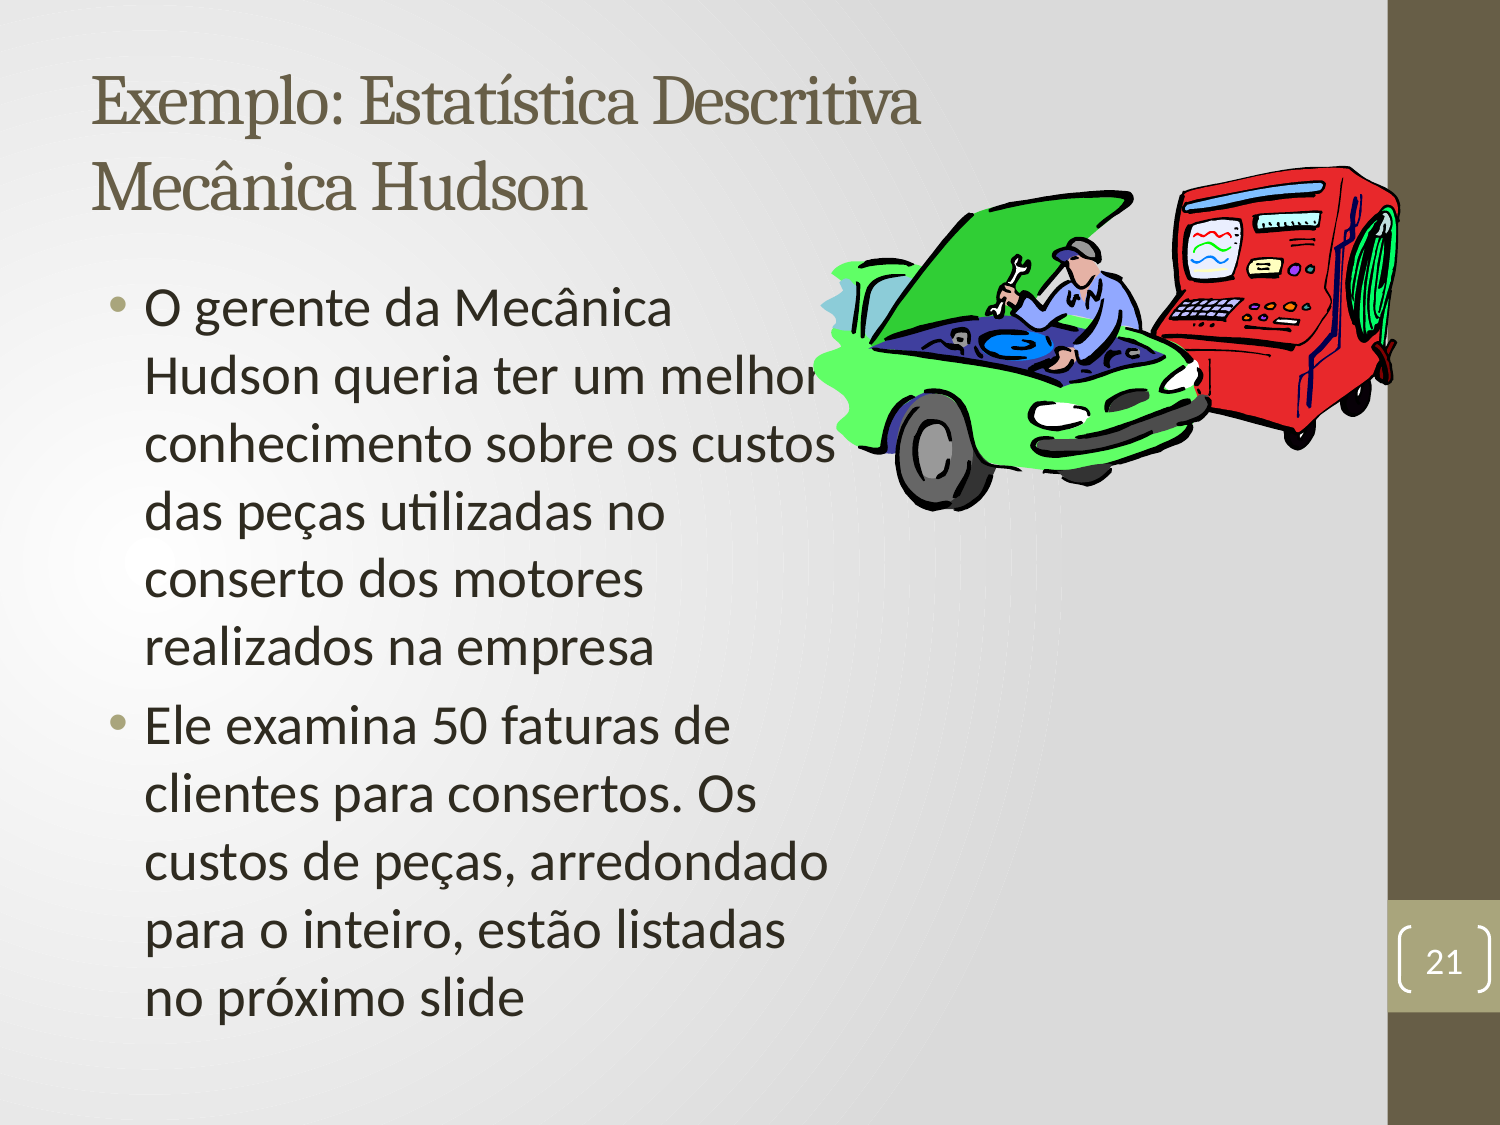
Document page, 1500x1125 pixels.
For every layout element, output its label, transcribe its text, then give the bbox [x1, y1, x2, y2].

list O gerente da Mecânica Hudson queria ter um melhor conhecimento sobre os custos das peças utilizadas no conserto dos motores realizados na empresa Ele examina 50 faturas de clientes para consertos. Os custos de peças, arredondado para o inteiro, estão listadas no próximo slide [75, 262, 857, 1050]
slide_number 21 [1397, 925, 1492, 994]
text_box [812, 160, 1401, 514]
title Exemplo: Estatística Descritiva Mecânica Hudson [75, 45, 1325, 233]
